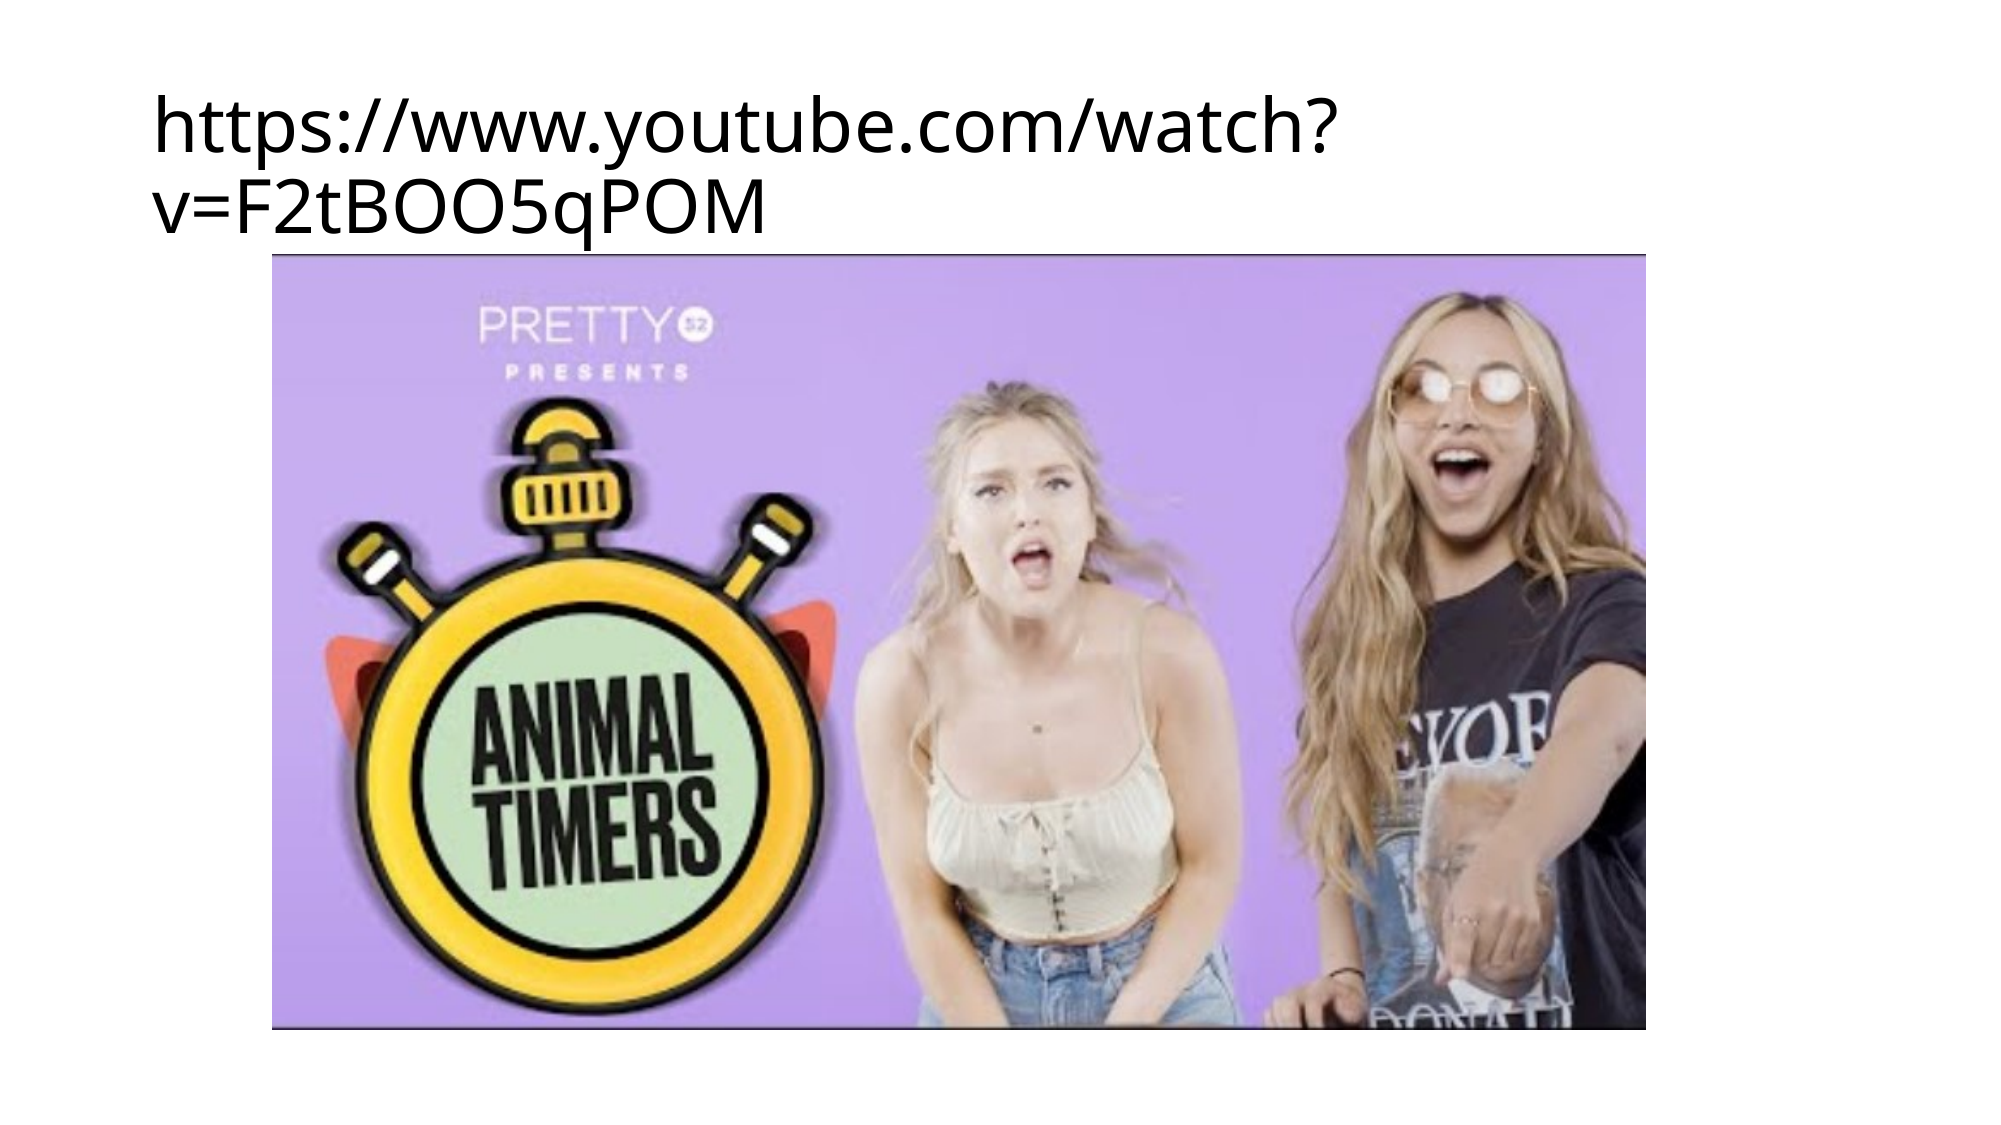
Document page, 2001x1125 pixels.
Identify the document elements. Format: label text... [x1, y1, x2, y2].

title https://www.youtube.com/watch?v=F2tBOO5qPOM [137, 59, 1863, 278]
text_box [271, 252, 1647, 1031]
